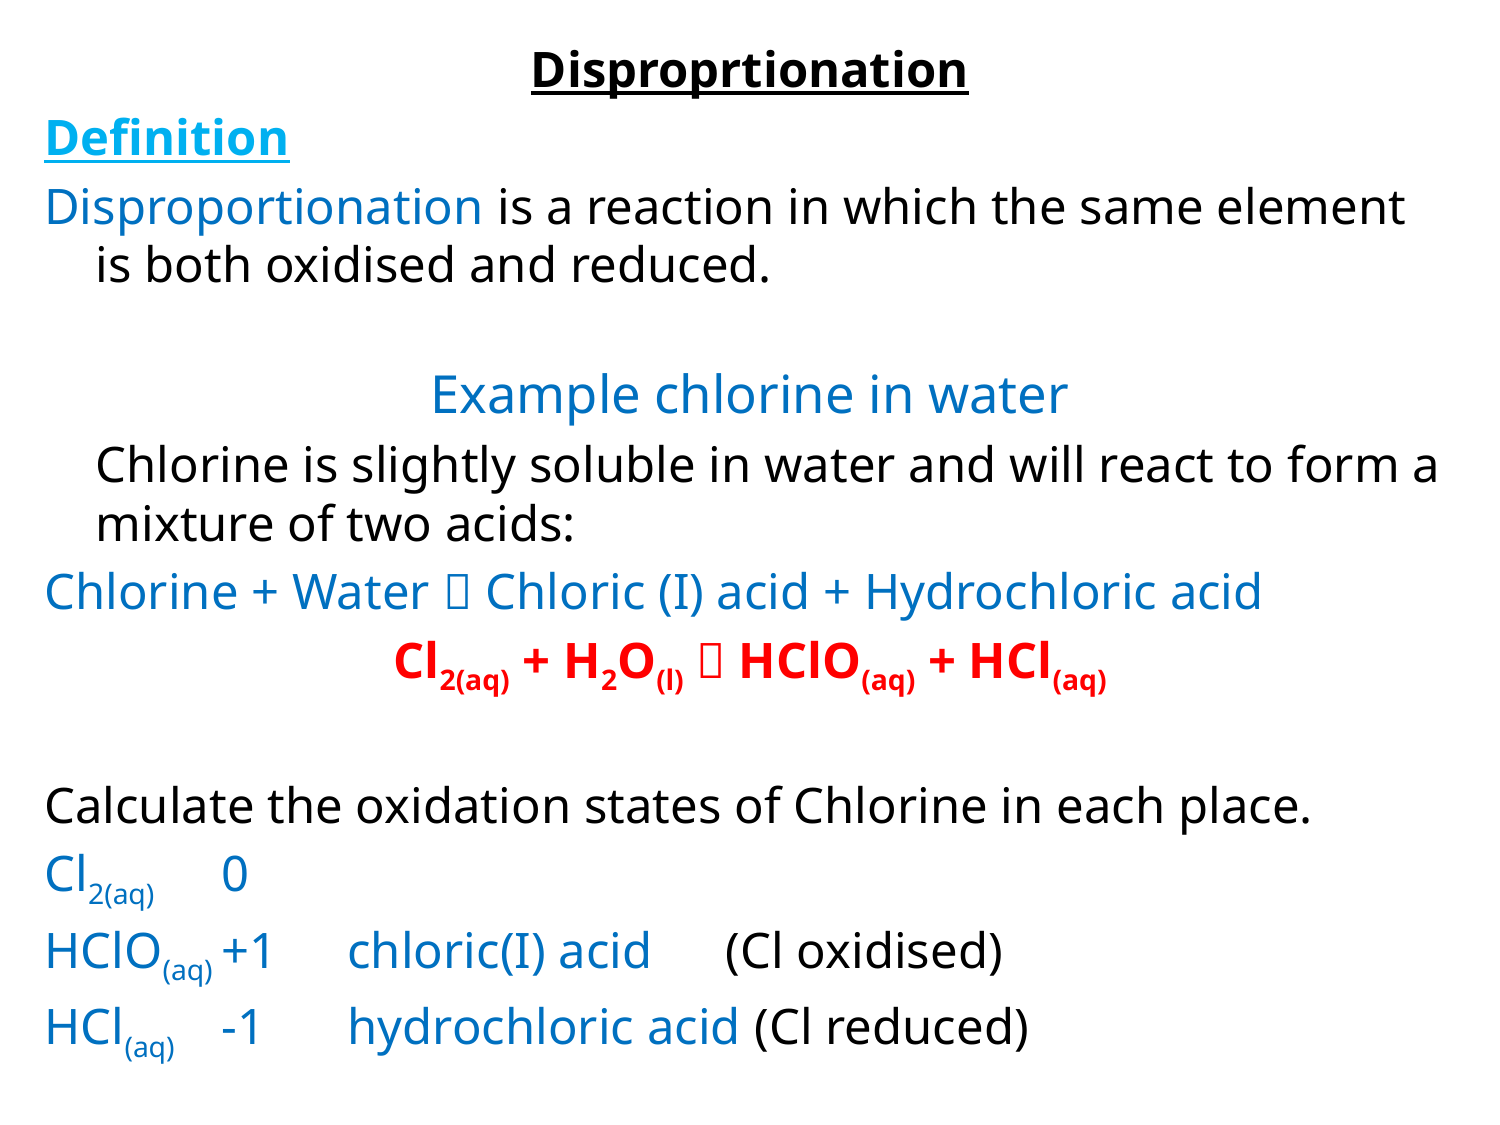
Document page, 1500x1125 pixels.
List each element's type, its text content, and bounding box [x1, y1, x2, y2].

list Disproprtionation Definition Disproportionation is a reaction in which the same element is both oxidised and reduced. Example chlorine in water Chlorine is slightly soluble in water and will react to form a mixture of two acids: Chlorine + Water  Chloric (I) acid + Hydrochloric acid Cl2(aq) + H2O(l)  HClO(aq) + HCl(aq) Calculate the oxidation states of Chlorine in each place. Cl2(aq) 0 HClO(aq) +1 chloric(I) acid (Cl oxidised) HCl(aq) -1 hydrochloric acid (Cl reduced) [29, 30, 1471, 1083]
